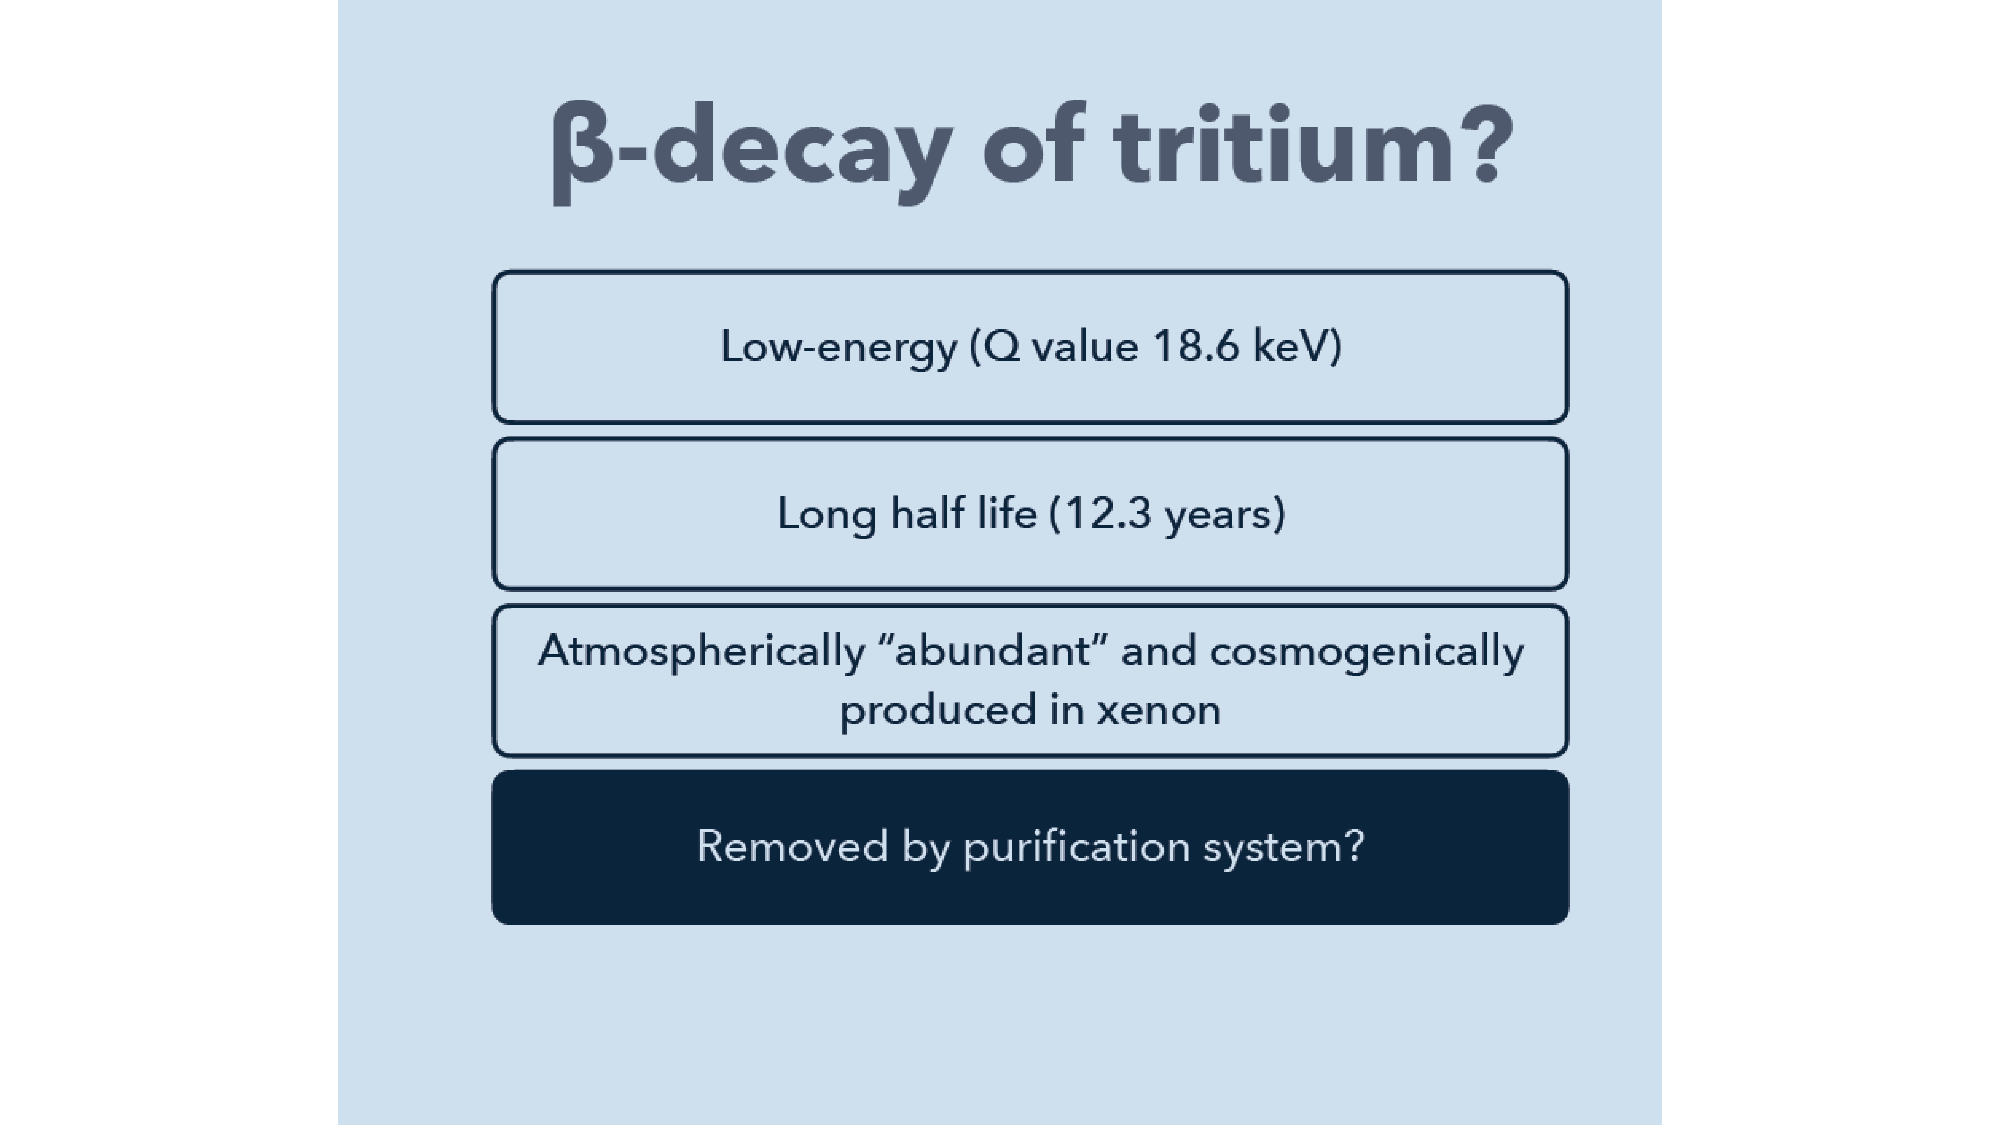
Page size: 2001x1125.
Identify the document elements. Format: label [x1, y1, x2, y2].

picture [338, 0, 1662, 1125]
